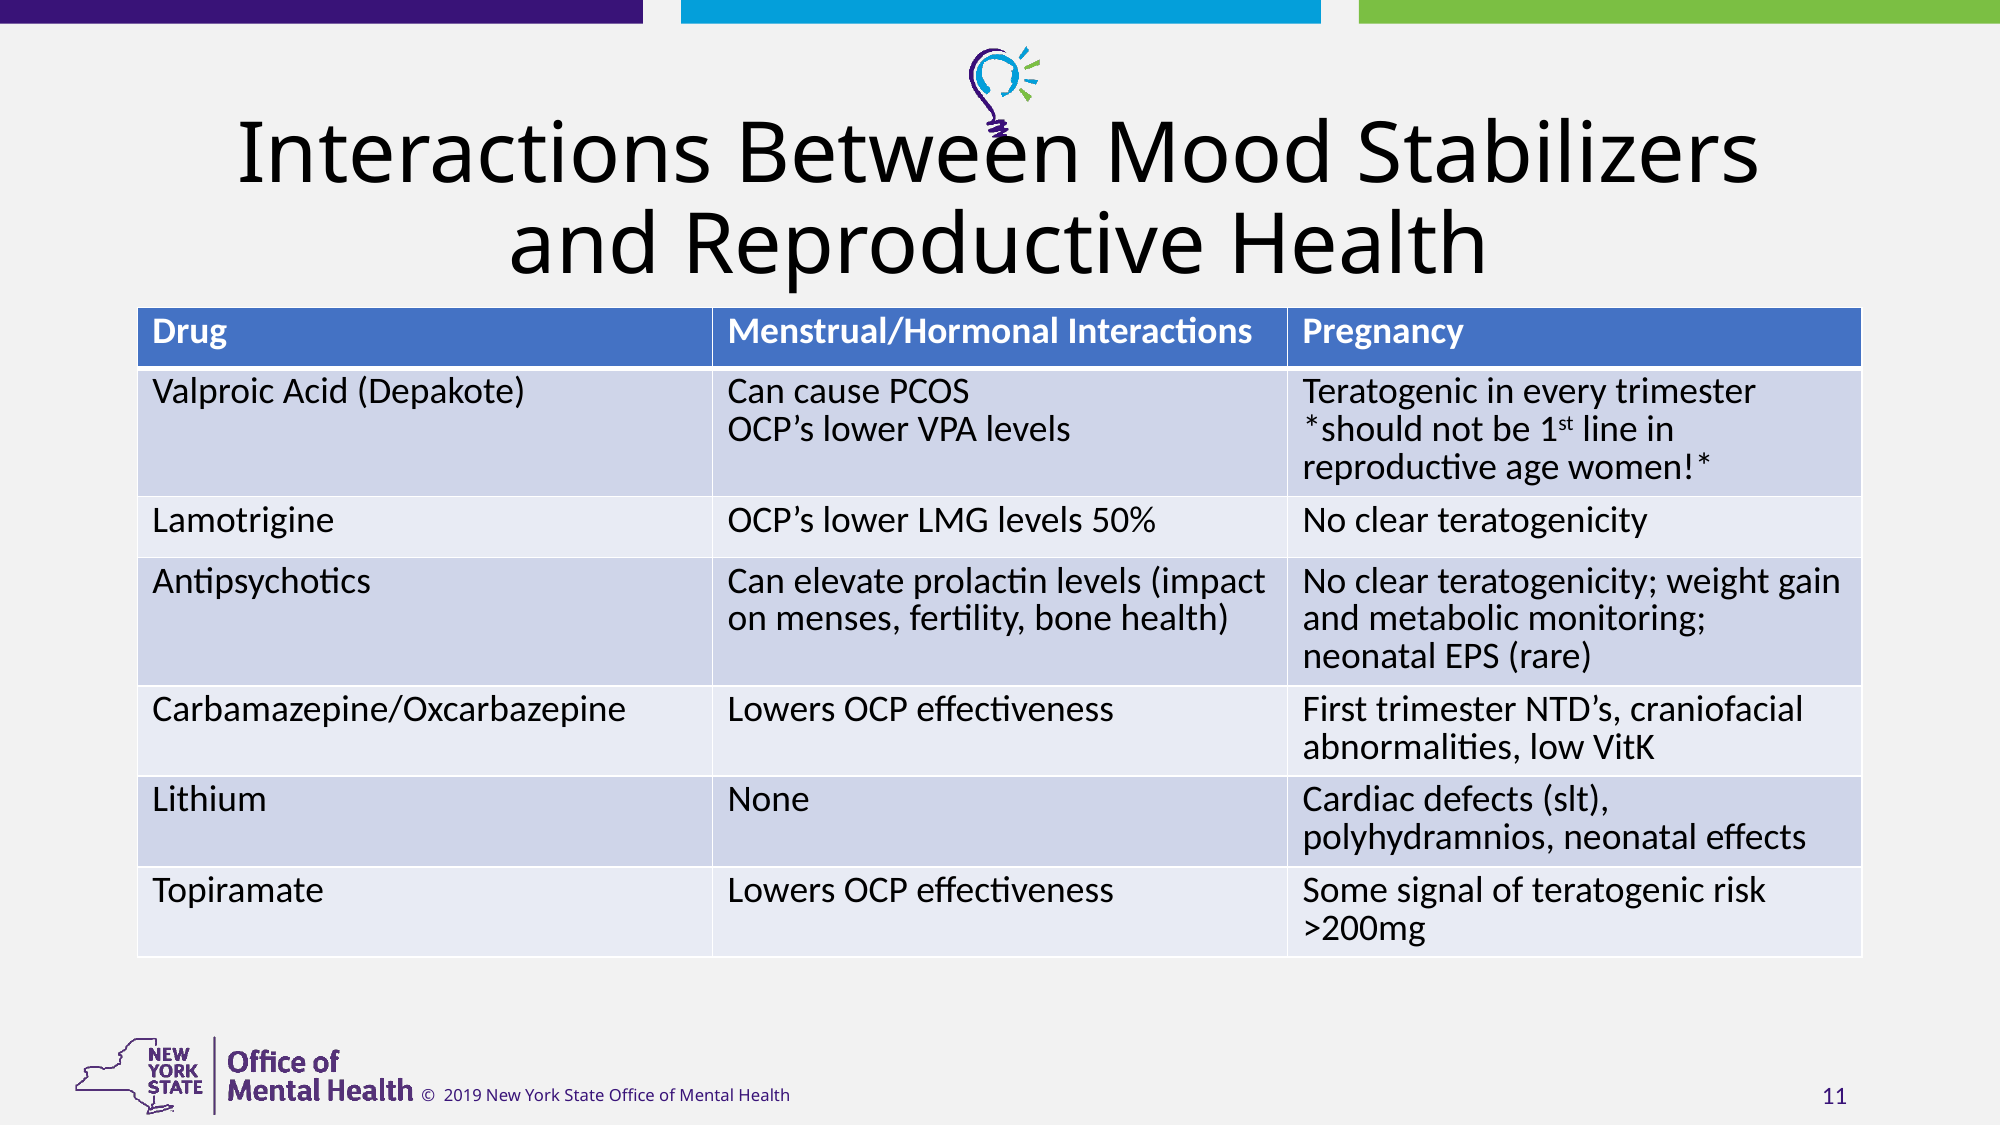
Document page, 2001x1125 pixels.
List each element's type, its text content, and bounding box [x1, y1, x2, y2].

table_cell Some signal of teratogenic risk >200mg [1288, 868, 1861, 956]
title Interactions Between Mood Stabilizers and Reproductive Health [137, 101, 1863, 300]
table_cell Lithium [138, 777, 712, 866]
table_cell Topiramate [138, 868, 712, 956]
table_cell OCP’s lower LMG levels 50% [713, 497, 1287, 557]
table_cell Can cause PCOS OCP’s lower VPA levels [713, 371, 1287, 496]
table_cell Valproic Acid (Depakote) [138, 371, 712, 496]
table_cell No clear teratogenicity; weight gain and metabolic monitoring; neonatal EPS (rare) [1288, 558, 1861, 685]
table_cell Teratogenic in every trimester *should not be 1st line in reproductive age women!* [1288, 371, 1861, 496]
table_cell No clear teratogenicity [1288, 497, 1861, 557]
table_header Menstrual/Hormonal Interactions [713, 308, 1287, 366]
table_cell Carbamazepine/Oxcarbazepine [138, 687, 712, 775]
picture [71, 1032, 417, 1119]
table_cell First trimester NTD’s, craniofacial abnormalities, low VitK [1288, 687, 1861, 775]
table_cell Lamotrigine [138, 497, 712, 557]
table_cell Can elevate prolactin levels (impact on menses, fertility, bone health) [713, 558, 1287, 685]
table_header Pregnancy [1288, 308, 1861, 366]
table_cell Cardiac defects (slt), polyhydramnios, neonatal effects [1288, 777, 1861, 866]
table_cell None [713, 777, 1287, 866]
table_cell Lowers OCP effectiveness [713, 868, 1287, 956]
table_cell Lowers OCP effectiveness [713, 687, 1287, 775]
picture [949, 26, 1051, 101]
table_header Drug [138, 308, 712, 366]
table_cell Antipsychotics [138, 558, 712, 685]
